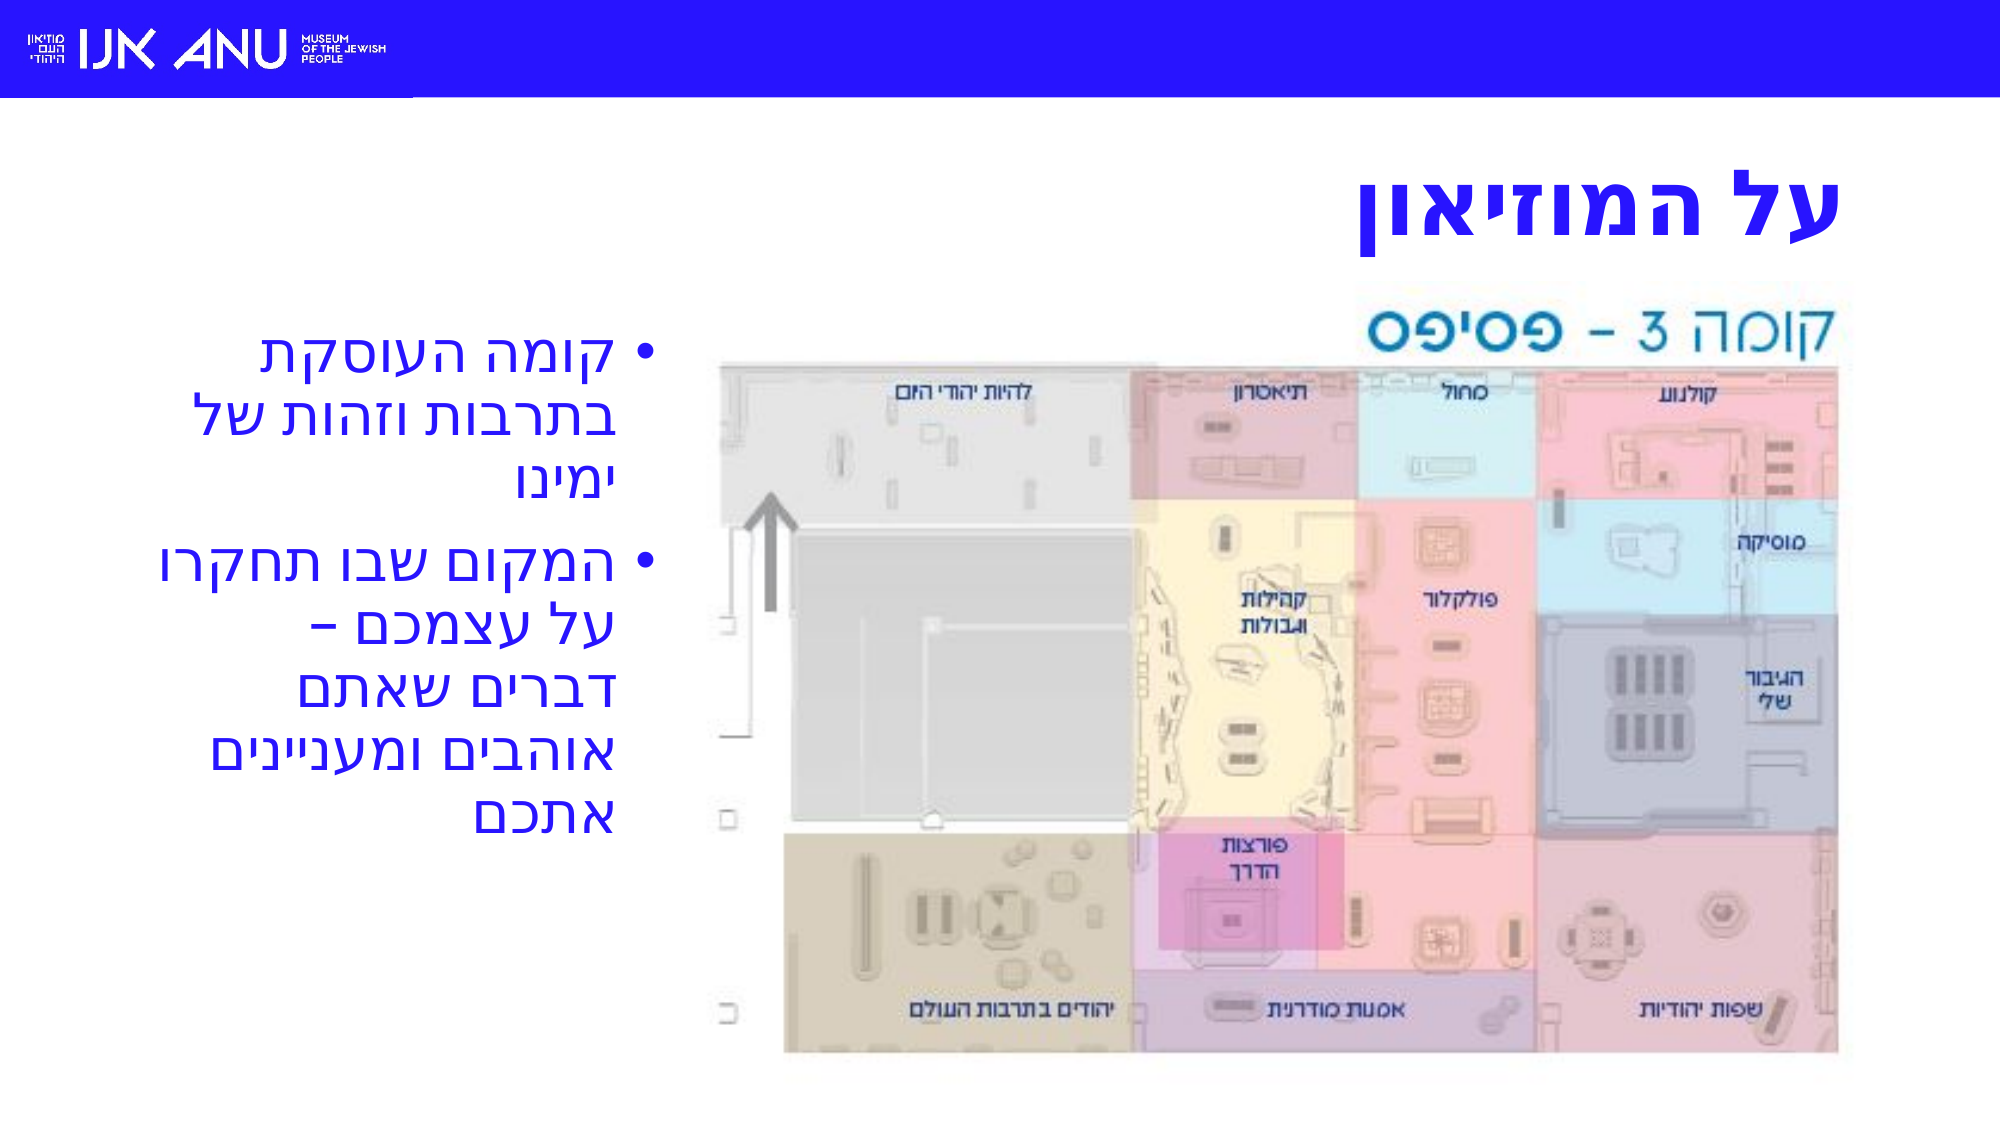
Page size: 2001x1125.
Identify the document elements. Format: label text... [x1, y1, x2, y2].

title על המוזיאון [137, 97, 1863, 314]
list קומה העוסקת בתרבות וזהות של ימינו המקום שבו תחקרו על עצמכם – דברים שאתם אוהבים ומעניינים אתכם [137, 314, 670, 1091]
picture [670, 281, 1863, 1125]
picture [0, 0, 413, 98]
